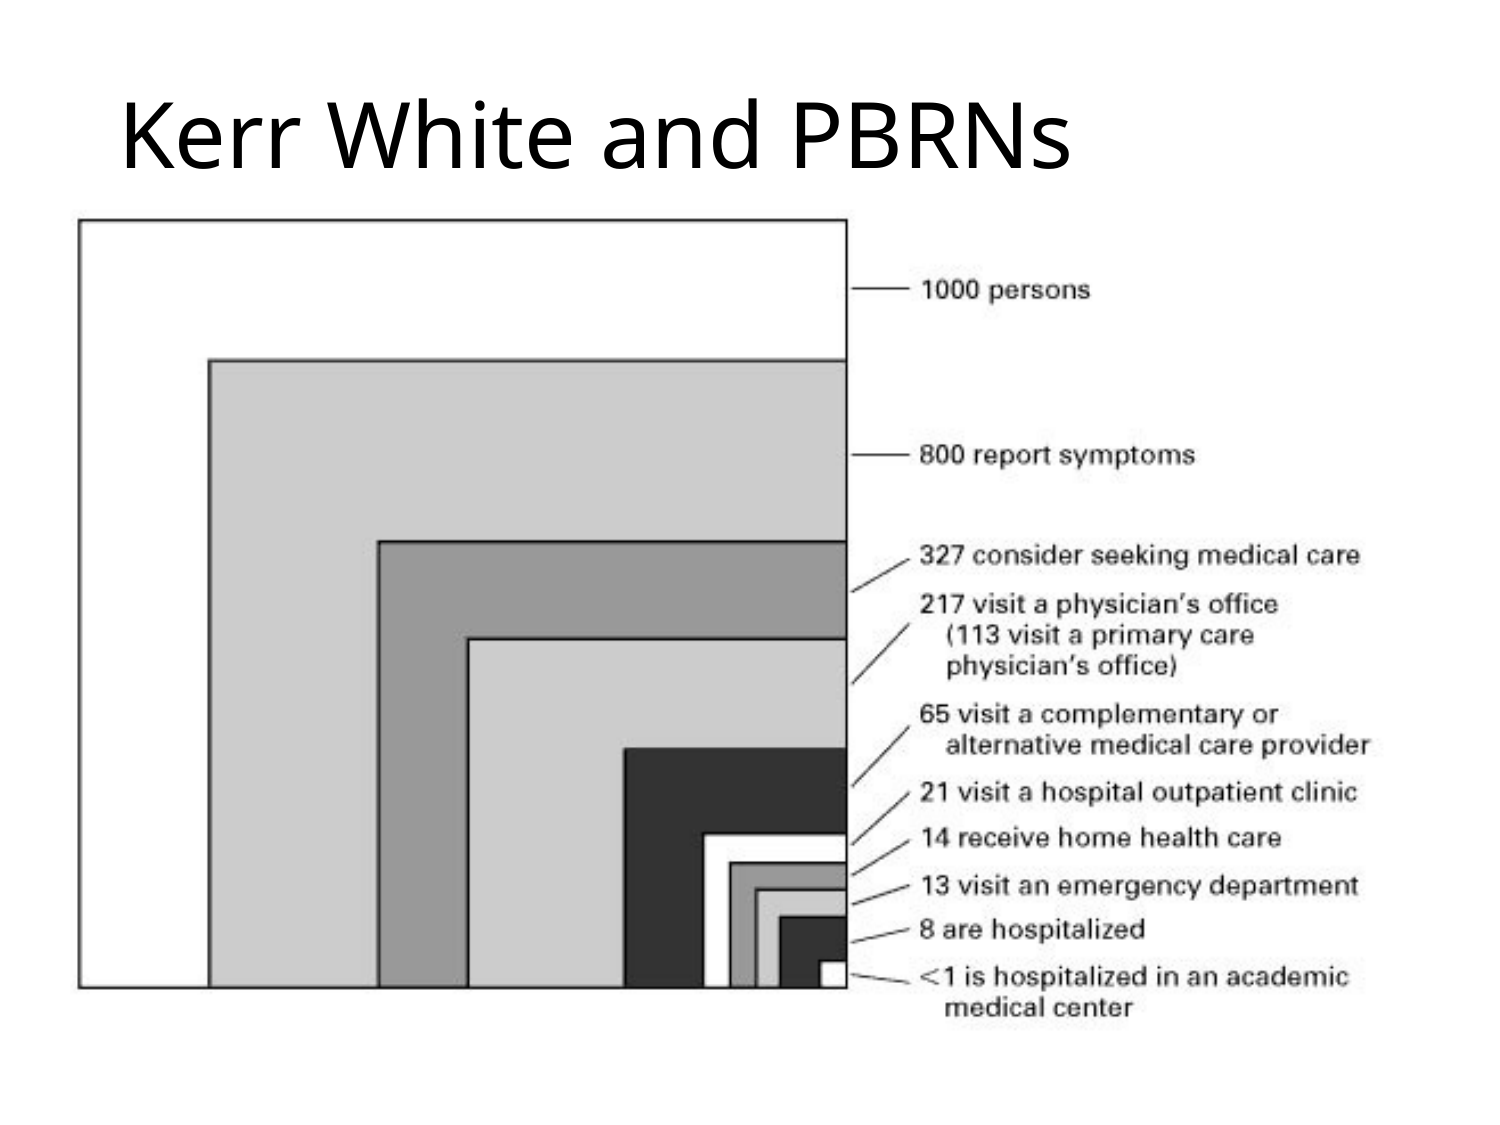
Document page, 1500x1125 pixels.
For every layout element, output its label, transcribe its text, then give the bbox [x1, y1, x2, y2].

title Kerr White and PBRNs [103, 59, 1397, 174]
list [35, 174, 1418, 1065]
